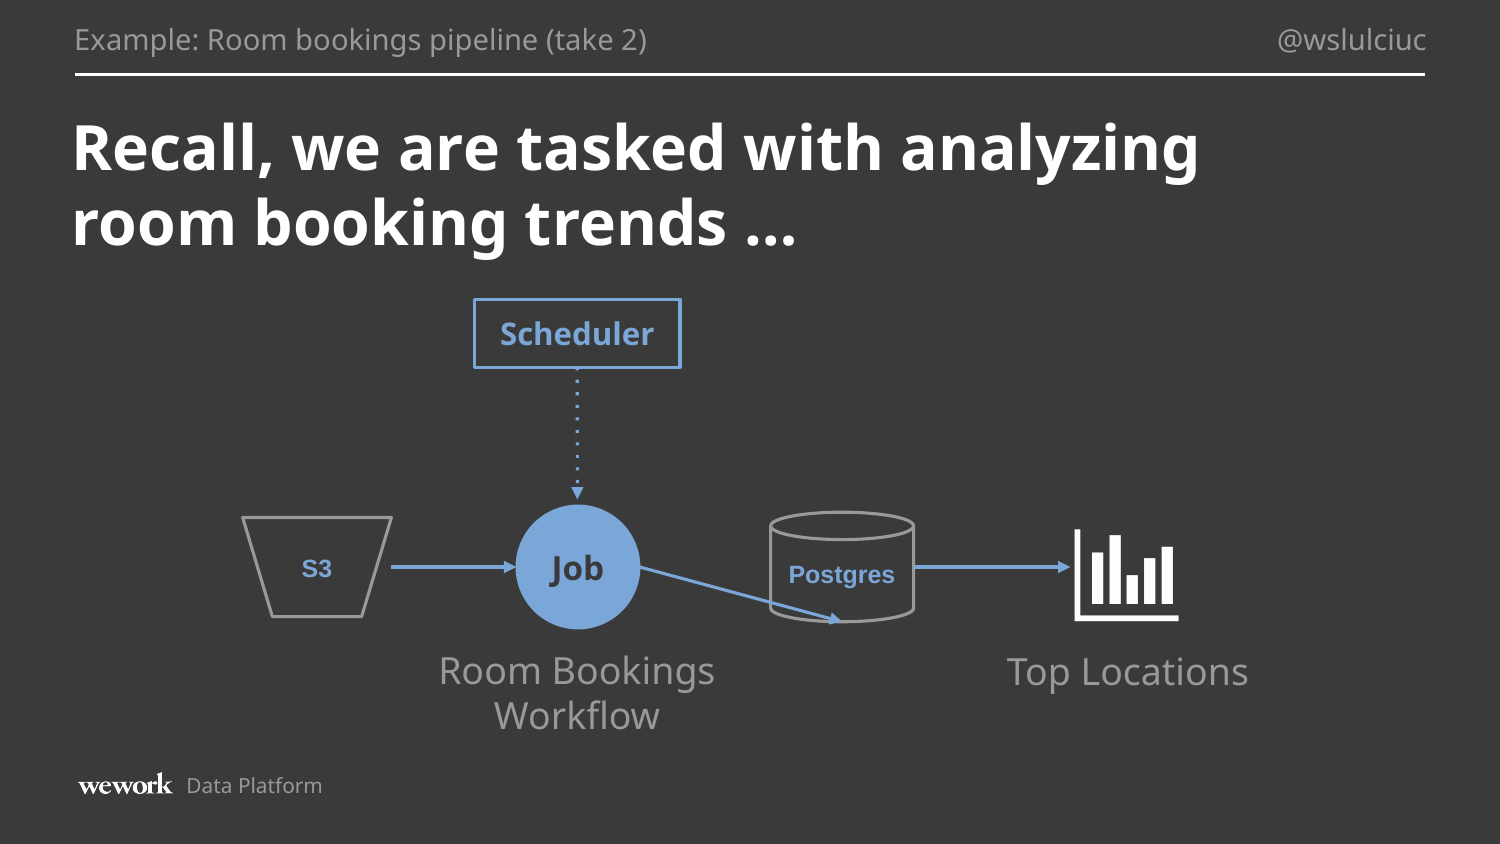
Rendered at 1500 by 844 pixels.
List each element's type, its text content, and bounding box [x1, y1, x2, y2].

text_box Scheduler [474, 299, 680, 368]
text_box Room Bookings Workflow [386, 650, 769, 734]
text_box Recall, we are tasked with analyzing room booking trends … [56, 93, 1243, 276]
text_box Top Locations [937, 628, 1320, 712]
text_box Job [516, 505, 640, 629]
text_box Example: Room bookings pipeline (take 2) [62, 10, 788, 65]
text_box Data Platform [175, 761, 439, 817]
picture [1070, 511, 1182, 622]
text_box Postgres [770, 512, 914, 622]
picture [74, 769, 177, 796]
text_box @wslulciuc [1199, 10, 1438, 65]
text_box S3 [242, 517, 392, 617]
